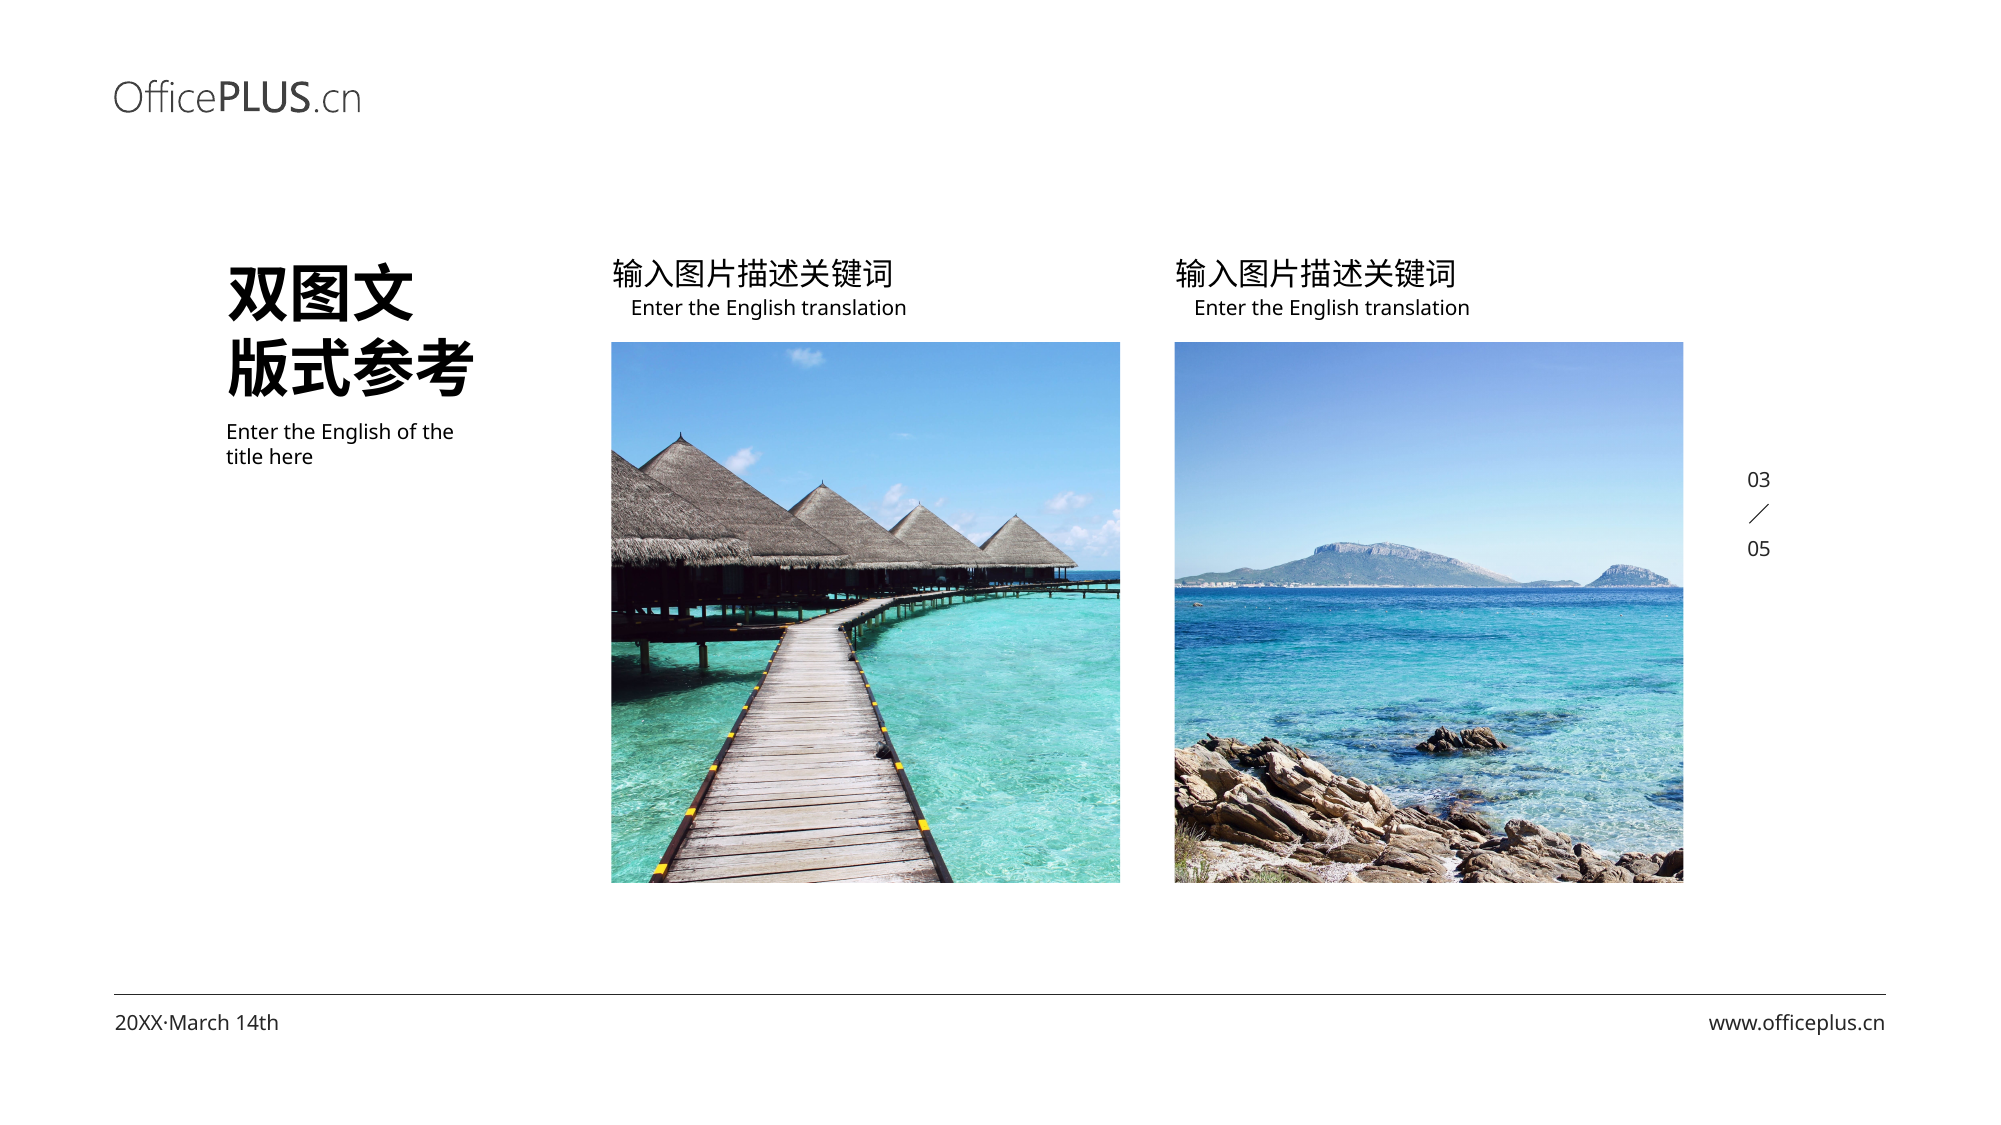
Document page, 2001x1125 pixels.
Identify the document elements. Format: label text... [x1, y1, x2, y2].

list 03 [1745, 466, 1773, 492]
text_box Enter the English translation [630, 295, 907, 321]
text_box 输入图片描述关键词 [612, 254, 895, 292]
text_box 双图文 版式参考 [227, 254, 478, 405]
text_box 输入图片描述关键词 [1175, 254, 1458, 292]
text_box Enter the English of the title here [226, 418, 457, 469]
list 20XX·March 14th [115, 1009, 309, 1035]
picture [1174, 342, 1684, 883]
list 05 [1745, 535, 1773, 562]
text_box Enter the English translation [1194, 295, 1471, 321]
picture [611, 342, 1121, 883]
